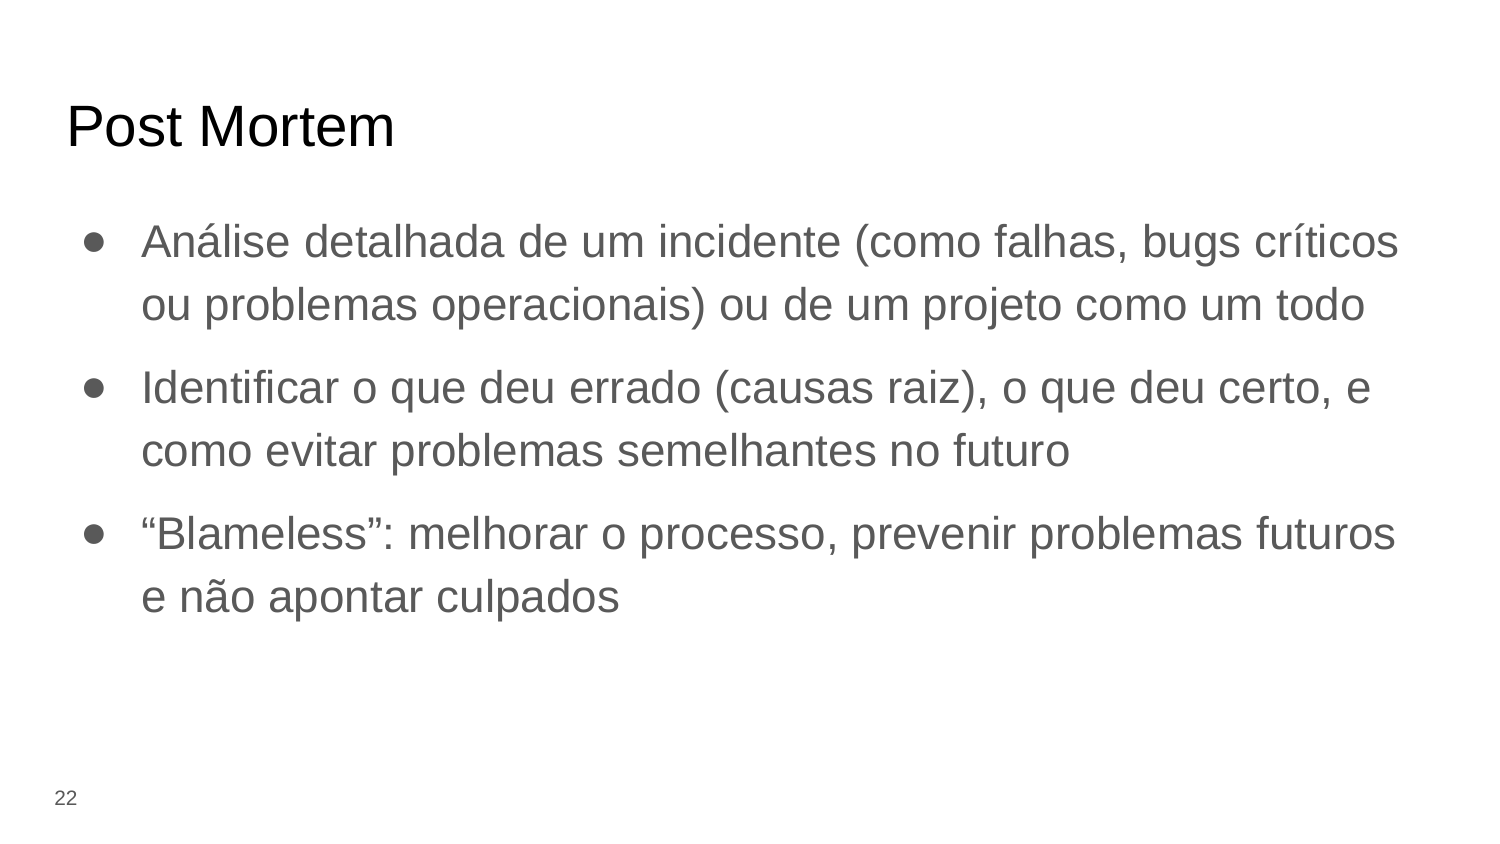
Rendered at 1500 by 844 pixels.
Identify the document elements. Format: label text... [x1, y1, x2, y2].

list Análise detalhada de um incidente (como falhas, bugs críticos ou problemas operacionais) ou de um projeto como um todo Identificar o que deu errado (causas raiz), o que deu certo, e como evitar problemas semelhantes no futuro “Blameless”: melhorar o processo, prevenir problemas futuros e não apontar culpados [51, 189, 1449, 318]
title Post Mortem [51, 72, 1449, 167]
slide_number ‹#› [2, 764, 93, 830]
